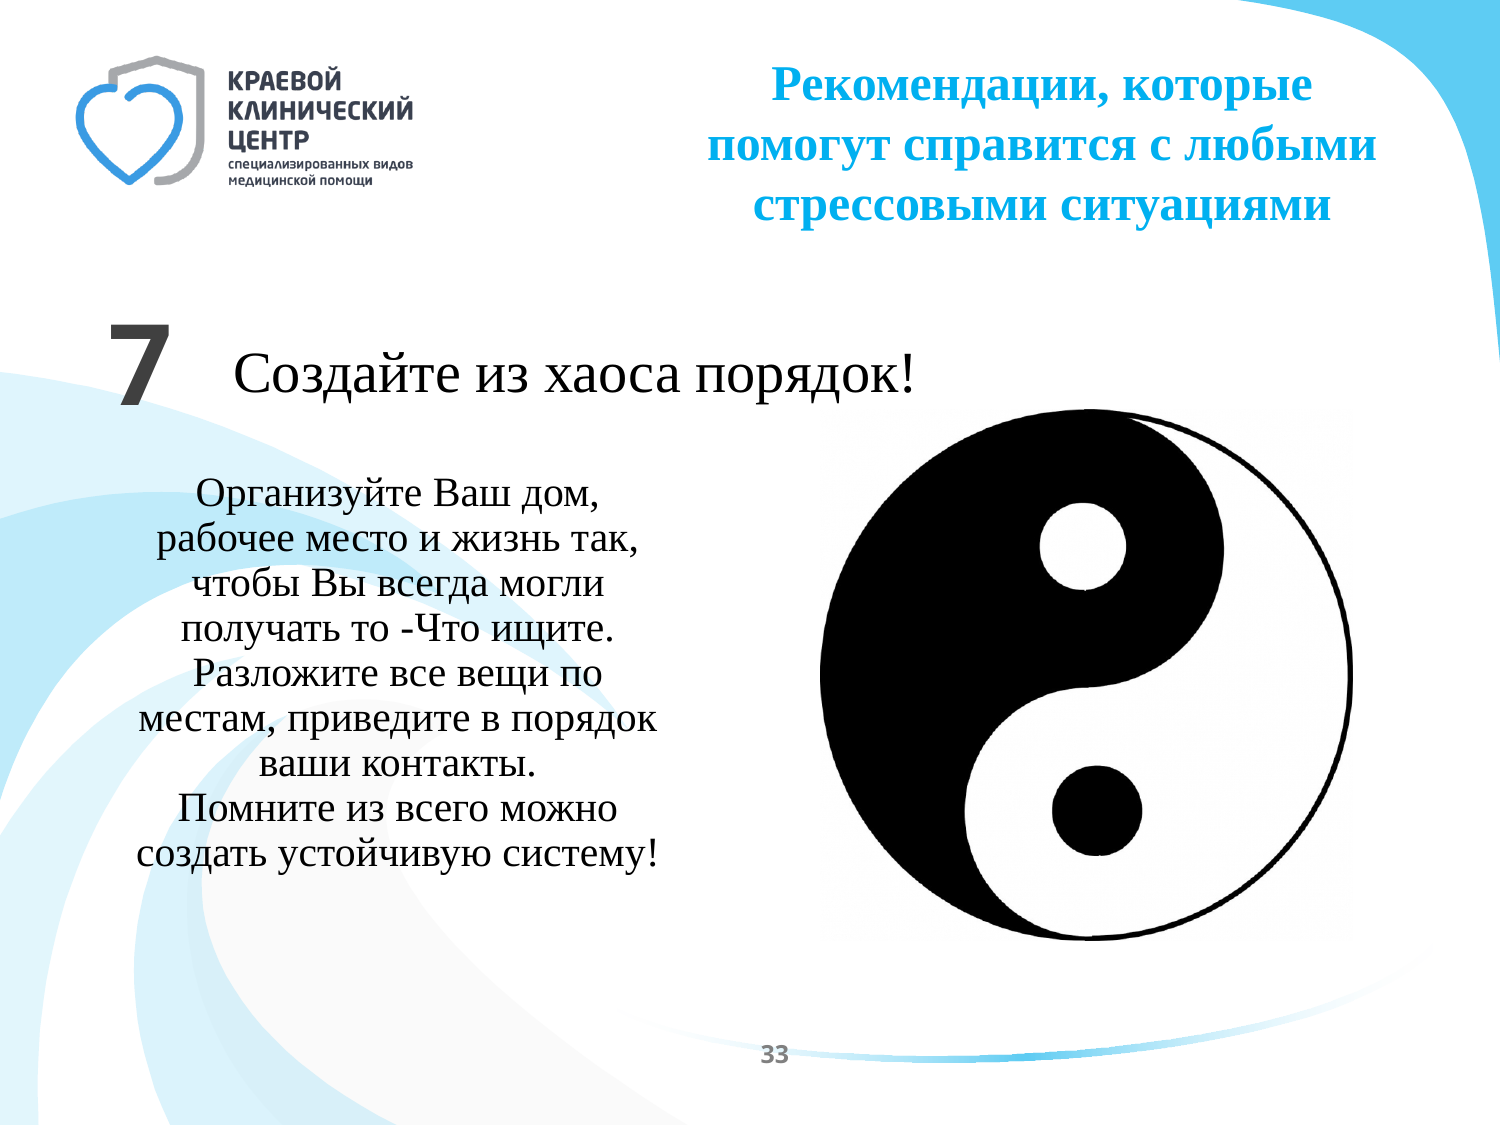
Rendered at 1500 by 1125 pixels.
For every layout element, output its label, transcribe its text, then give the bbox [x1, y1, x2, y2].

text_box Организуйте Ваш дом, рабочее место и жизнь так, чтобы Вы всегда могли получать то -Что ищите. Разложите все вещи по местам, приведите в порядок ваши контакты. Помните из всего можно создать устойчивую систему! [116, 462, 680, 883]
picture [0, 0, 493, 271]
text_box Создайте из хаоса порядок! [218, 326, 1187, 411]
slide_number 33 [624, 1023, 925, 1084]
text_box 7 [63, 285, 195, 463]
picture [820, 408, 1353, 941]
title Рекомендации, которые помогут справится с любыми стрессовыми ситуациями [661, 42, 1424, 159]
